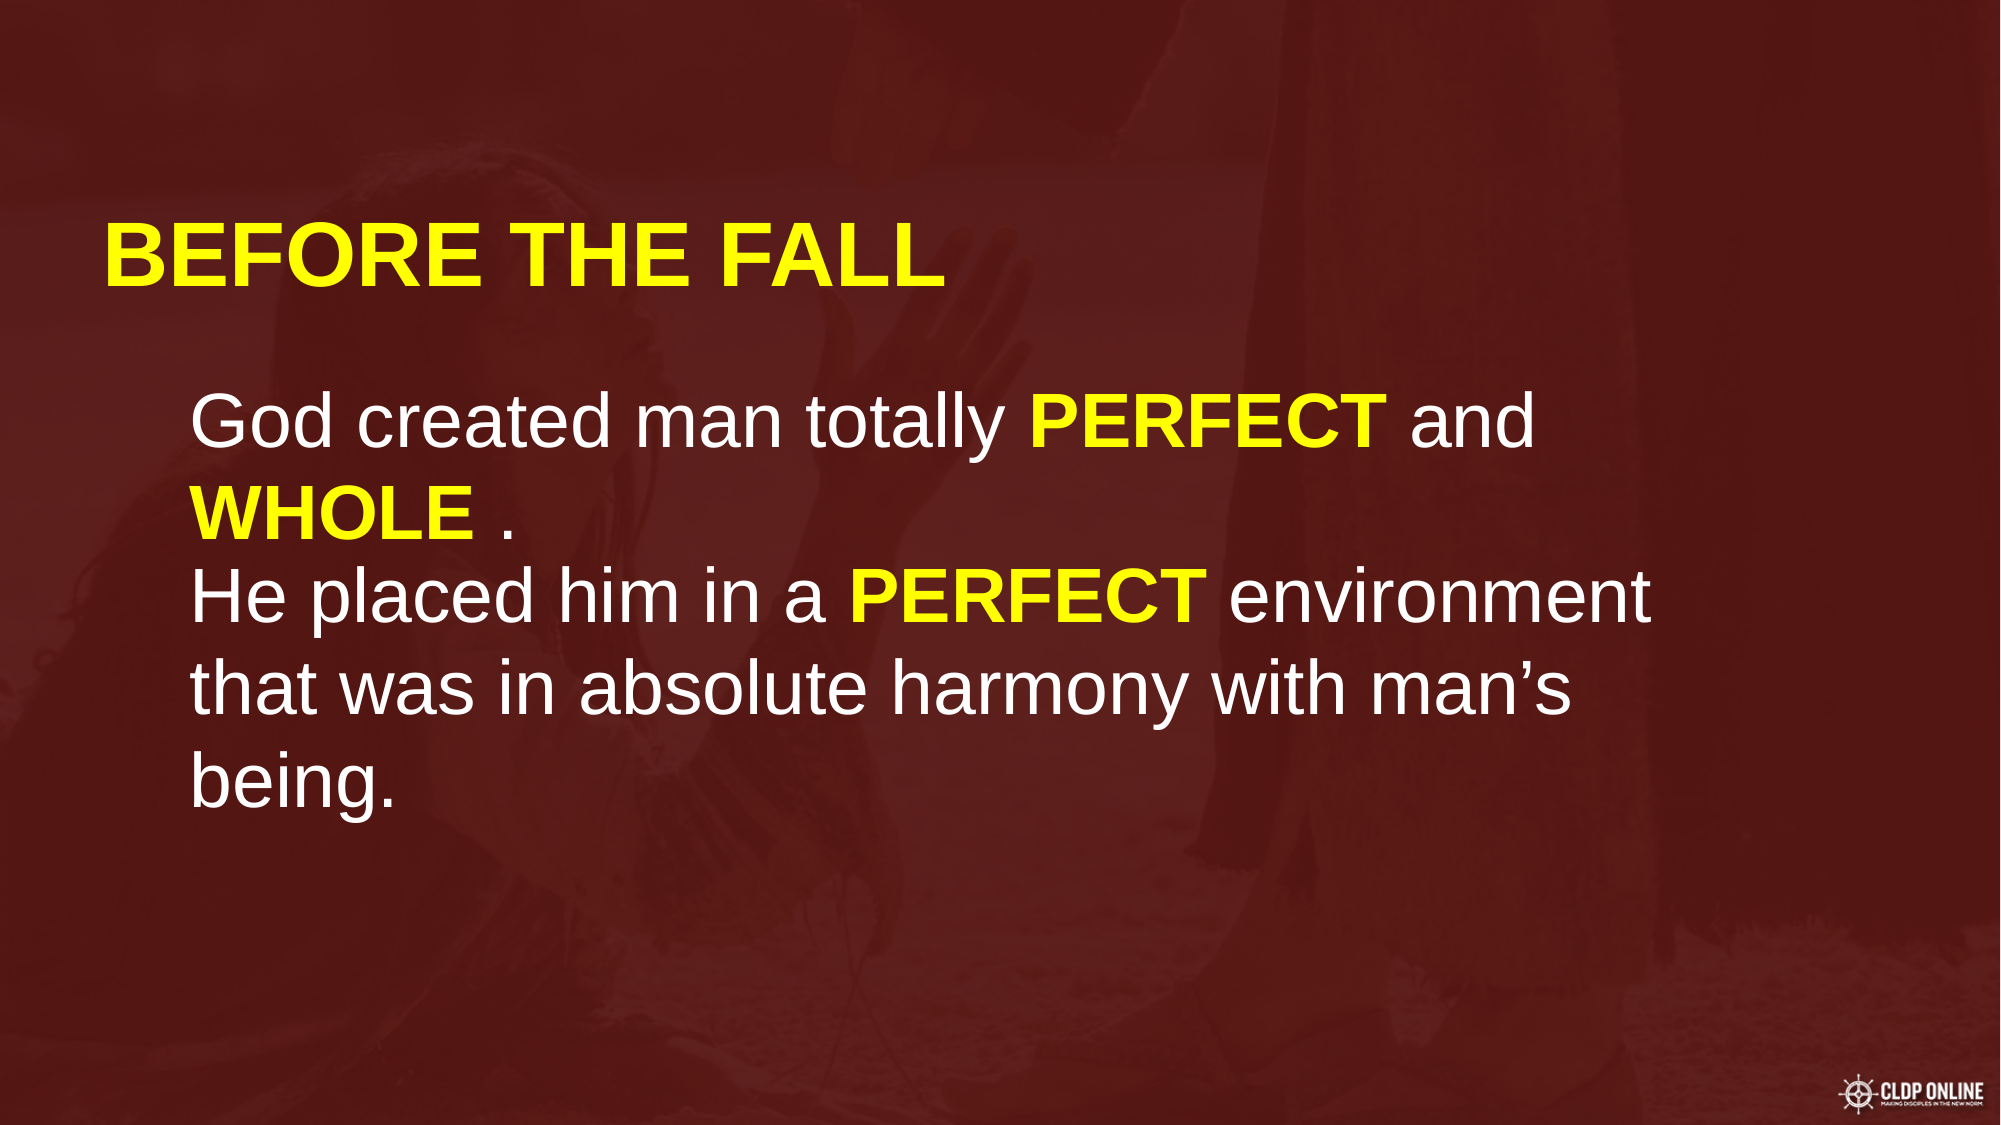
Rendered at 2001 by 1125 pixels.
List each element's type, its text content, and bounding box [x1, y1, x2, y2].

text_box He placed him in a PERFECT environment that was in absolute harmony with man’s being. [174, 537, 1738, 923]
title God created man totally PERFECT and WHOLE . [174, 362, 1850, 513]
text_box BEFORE THE FALL [87, 187, 1650, 325]
picture [0, 0, 2001, 1125]
